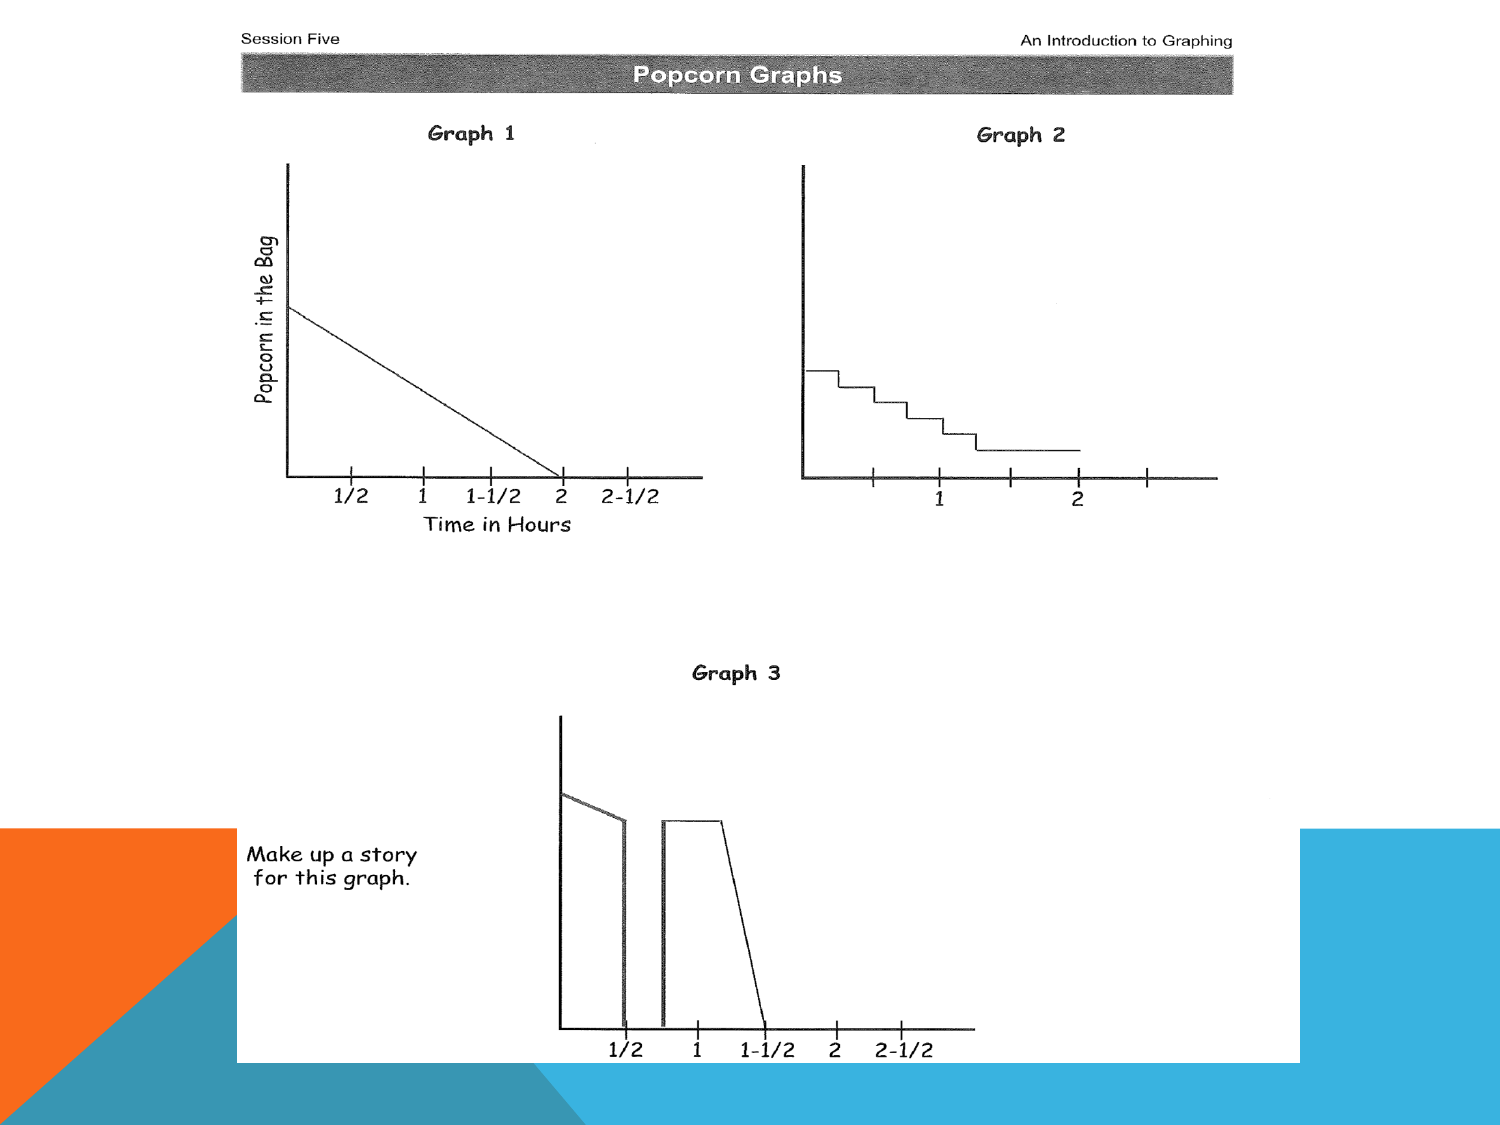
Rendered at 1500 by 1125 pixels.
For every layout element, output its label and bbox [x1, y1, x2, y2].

list [237, 24, 1301, 1063]
